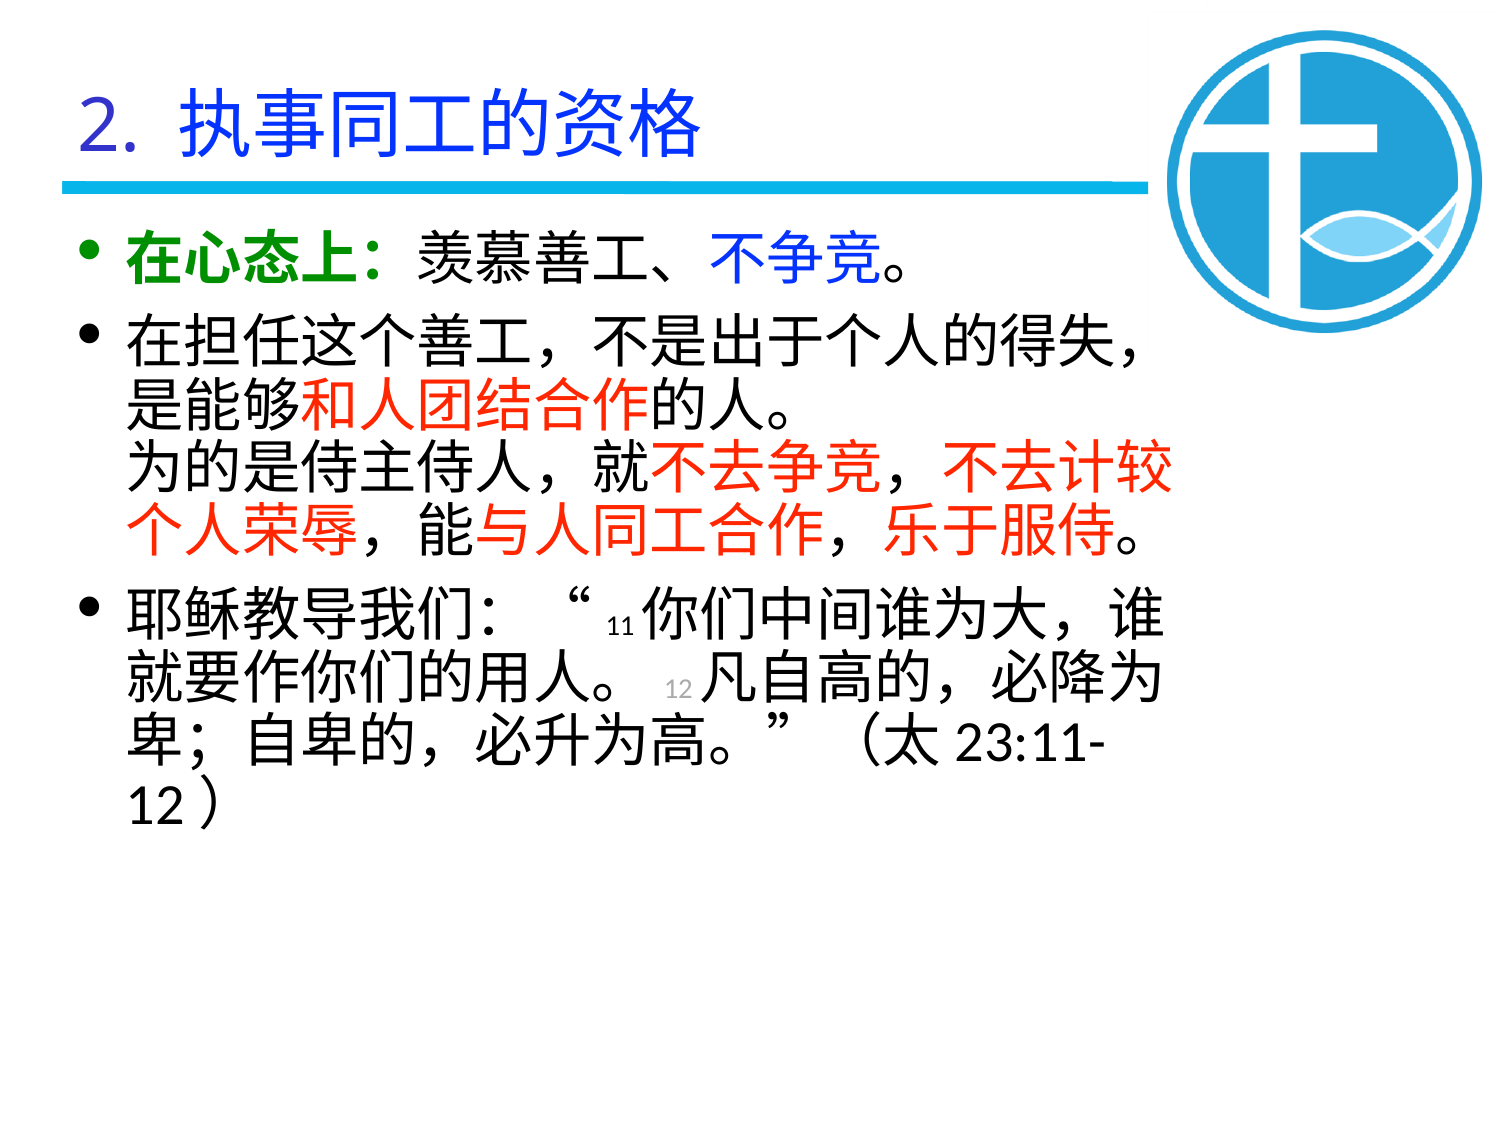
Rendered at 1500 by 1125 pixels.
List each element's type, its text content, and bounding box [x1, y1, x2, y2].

text_box 在心态上：羡慕善工、不争竞。 在担任这个善工，不是出于个人的得失，是能够和人团结合作的人。 为的是侍主侍人，就不去争竞，不去计较个人荣辱，能与人同工合作，乐于服侍。 耶稣教导我们：“11你们中间谁为大，谁就要作你们的用人。12凡自高的，必降为卑；自卑的，必升为高。”（太23:11-12） [72, 221, 1220, 908]
picture [1148, 0, 1500, 350]
text_box 2. 执事同工的资格 [69, 79, 1130, 175]
